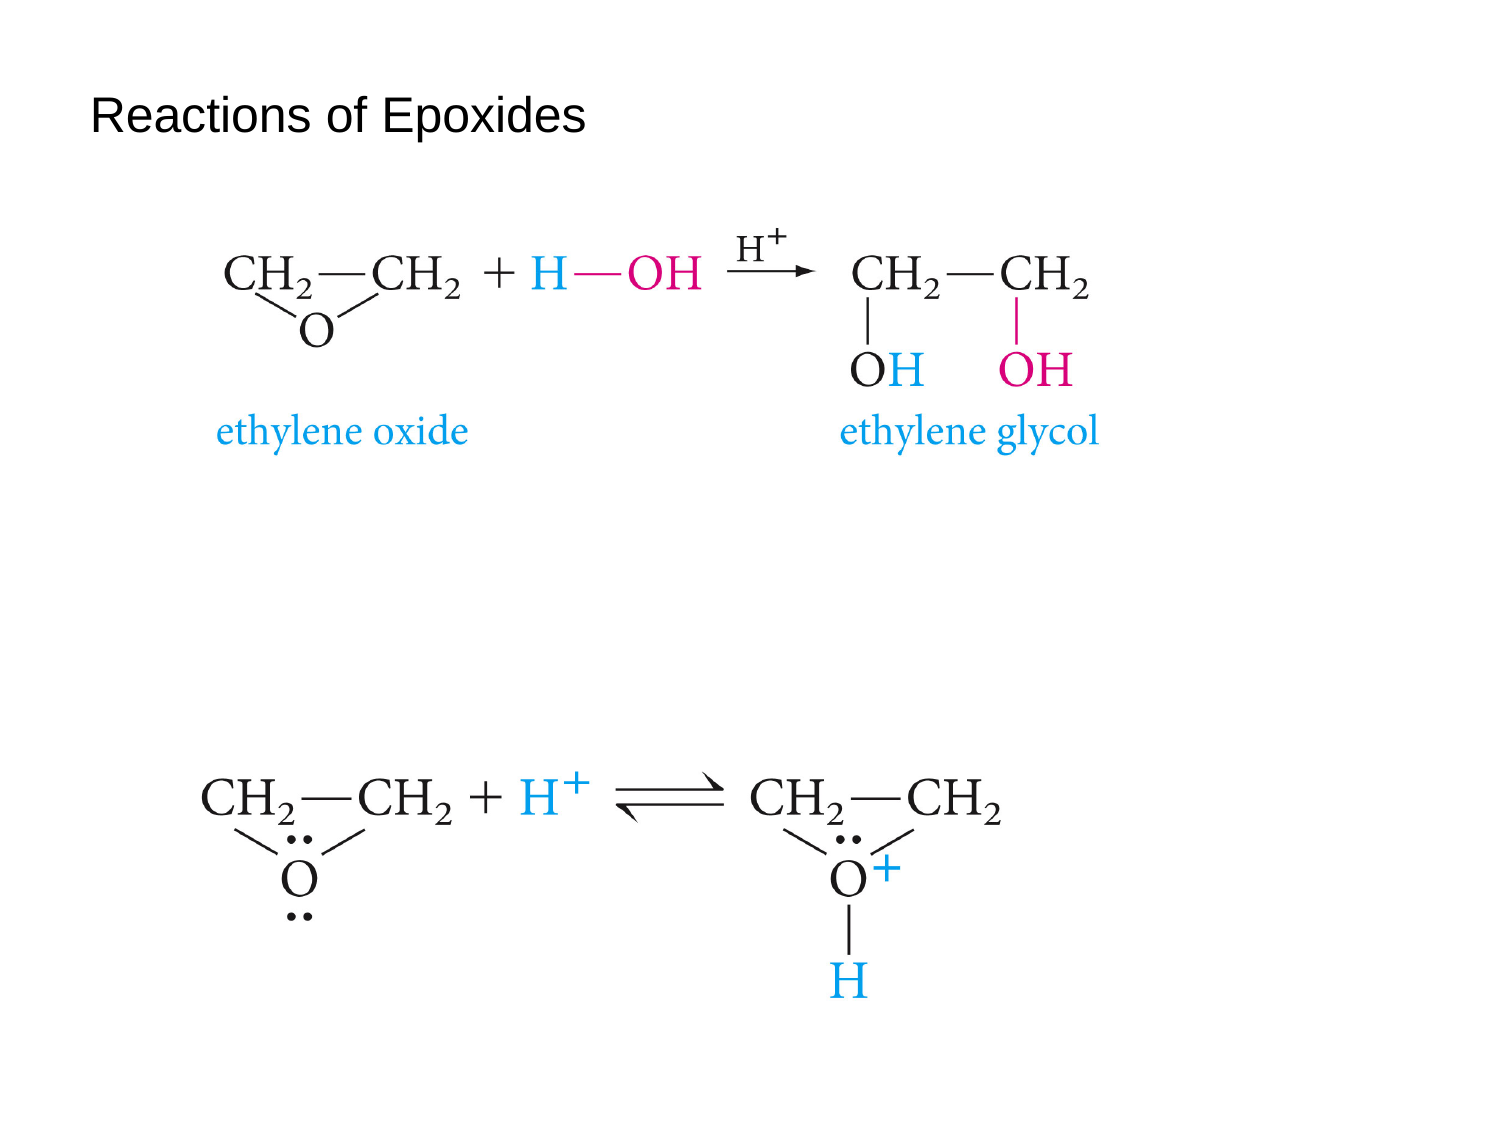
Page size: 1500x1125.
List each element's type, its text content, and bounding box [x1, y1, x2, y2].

picture [187, 749, 1013, 1018]
text_box Reactions of Epoxides [74, 74, 1500, 150]
picture [199, 212, 1113, 462]
